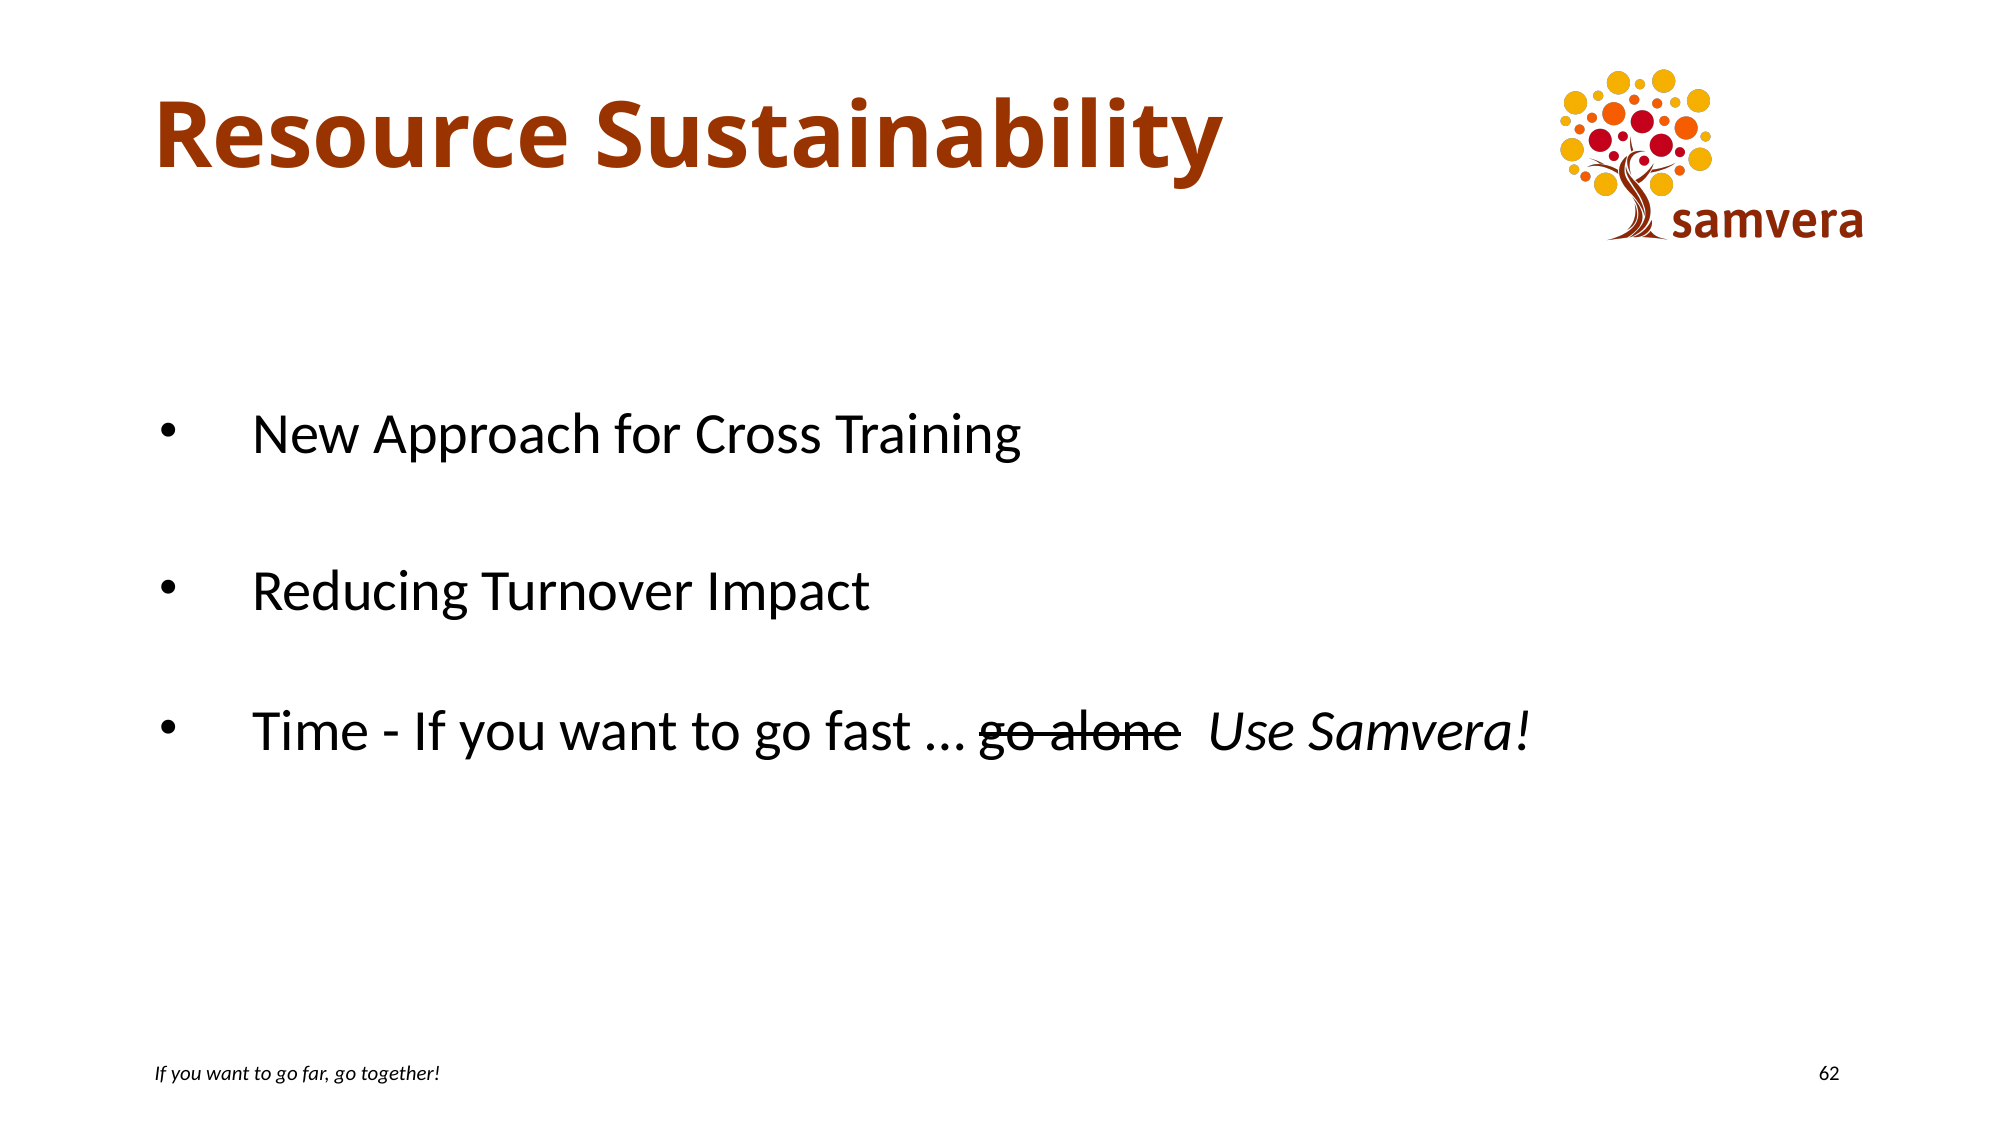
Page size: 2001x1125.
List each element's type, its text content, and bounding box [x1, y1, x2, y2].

list New Approach for Cross Training Reducing Turnover Impact Time - If you want to go fast … go alone Use Samvera! [137, 299, 1863, 1014]
title Resource Sustainability [137, 28, 1863, 247]
